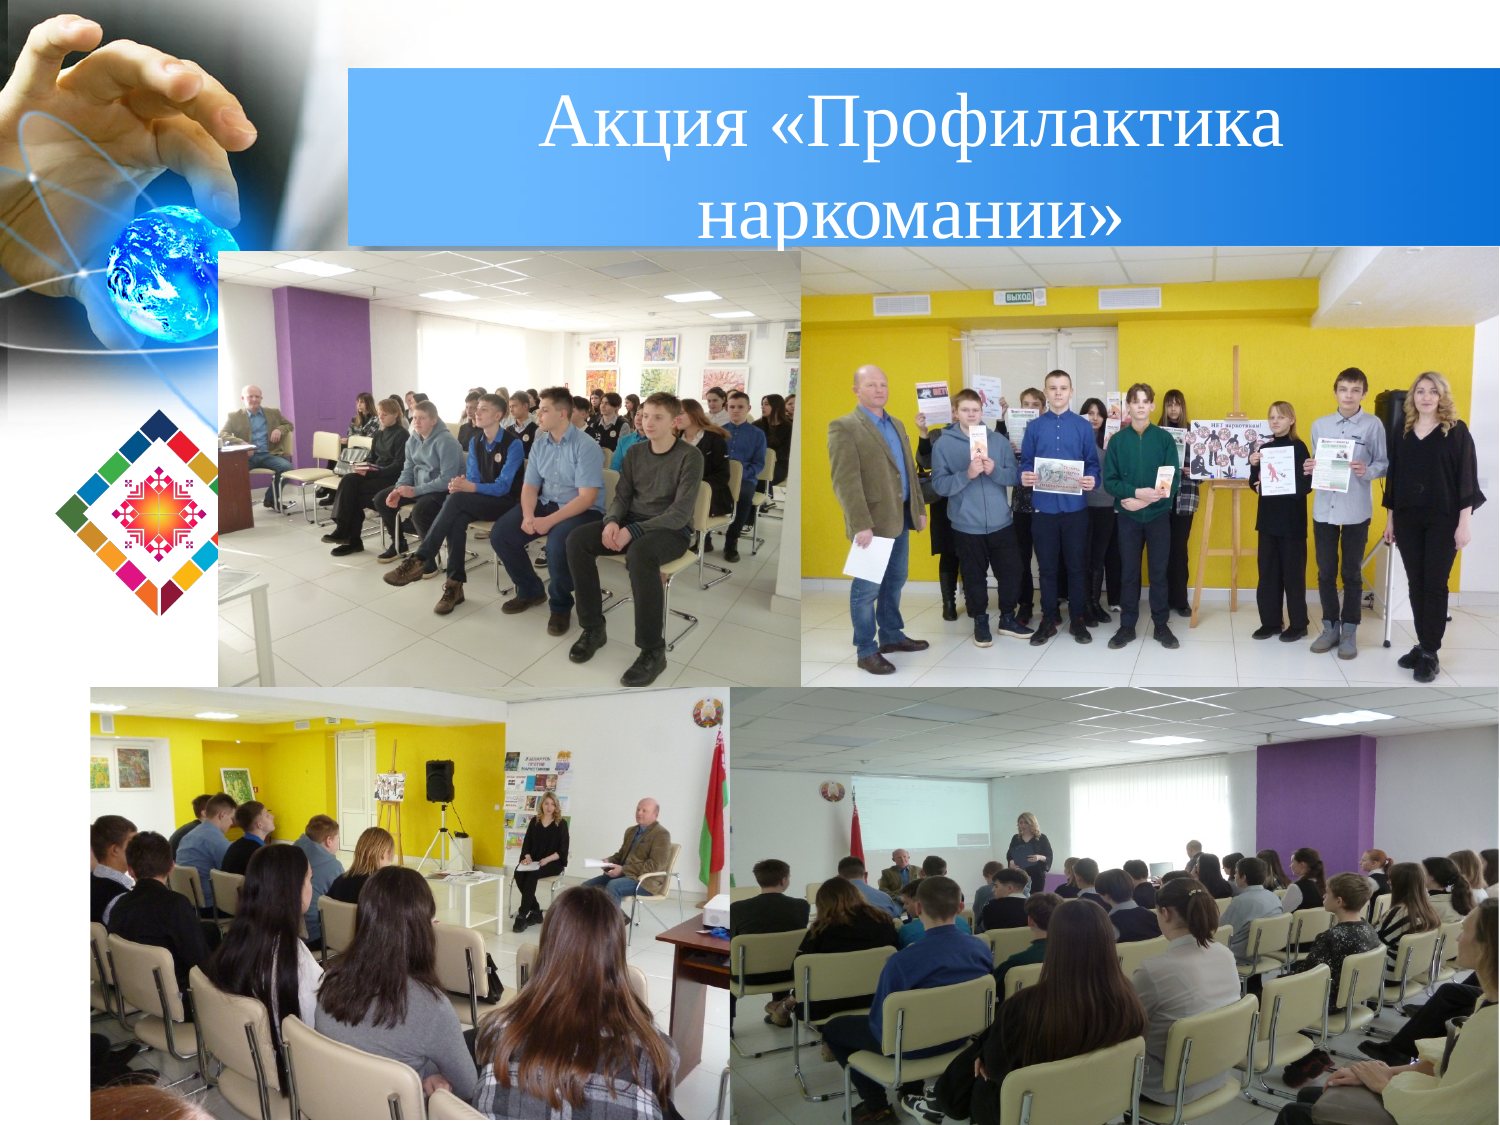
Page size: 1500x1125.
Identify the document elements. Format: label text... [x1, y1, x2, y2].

picture [0, 0, 1500, 1125]
title Акция «Профилактика наркомании» [399, 61, 1425, 249]
